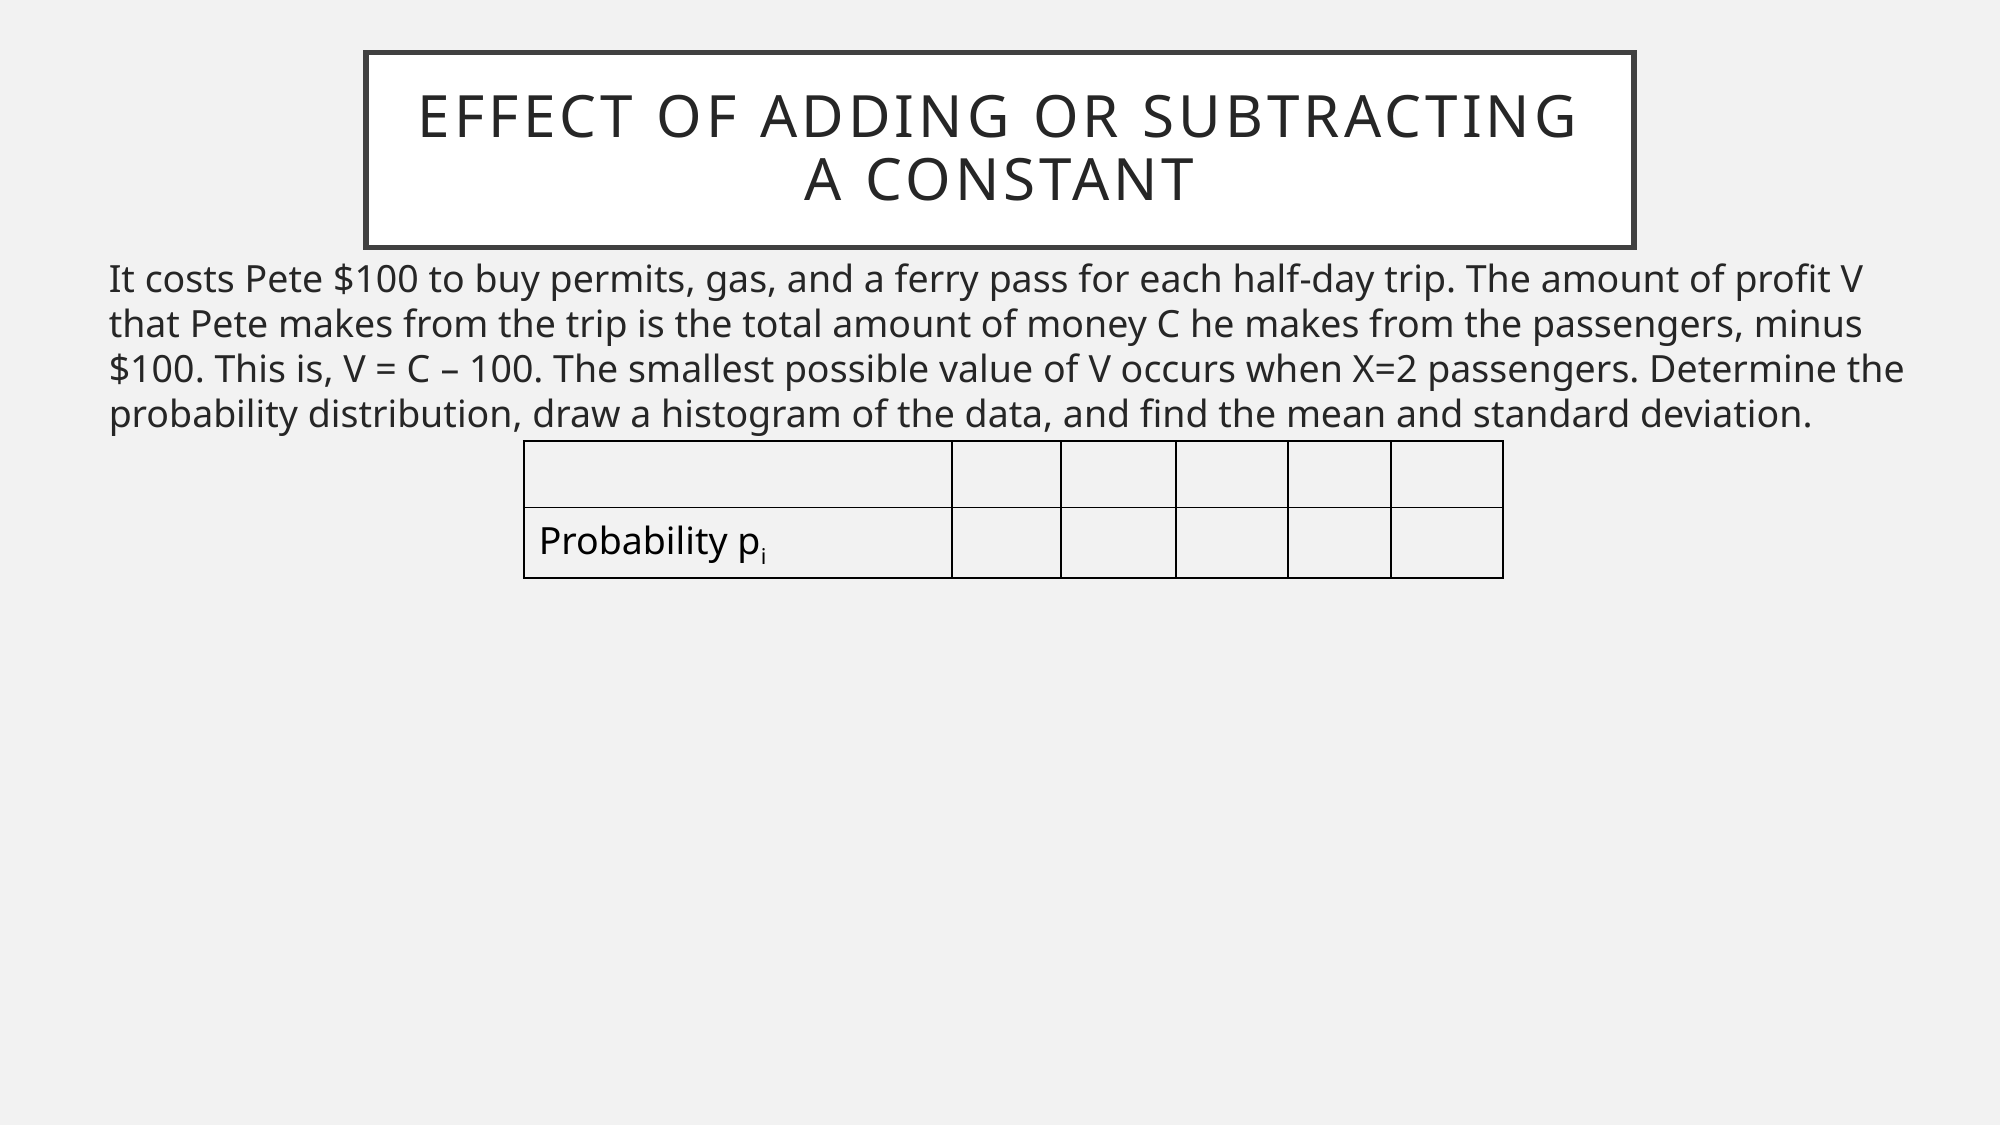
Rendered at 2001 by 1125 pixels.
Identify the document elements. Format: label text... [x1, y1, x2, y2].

table_cell Probability pi [525, 508, 951, 577]
table_cell [1392, 508, 1502, 577]
table_cell [1062, 508, 1175, 577]
table_header [1392, 442, 1502, 507]
table_header [953, 442, 1060, 507]
table_header [1062, 442, 1175, 507]
table_cell [953, 508, 1060, 577]
table_header [525, 442, 951, 507]
table_cell [1177, 508, 1287, 577]
table_header [1289, 442, 1390, 507]
table_header [1177, 442, 1287, 507]
title Effect of adding or subtracting a constant [363, 50, 1637, 247]
list It costs Pete $100 to buy permits, gas, and a ferry pass for each half-day trip. The amount of profit V that Pete makes from the trip is the total amount of money C he makes from the passengers, minus $100. This is, V = C – 100. The smallest possible value of V occurs when X=2 passengers. Determine the probability distribution, draw a histogram of the data, and find the mean and standard deviation. [93, 247, 1934, 757]
table_cell [1289, 508, 1390, 577]
